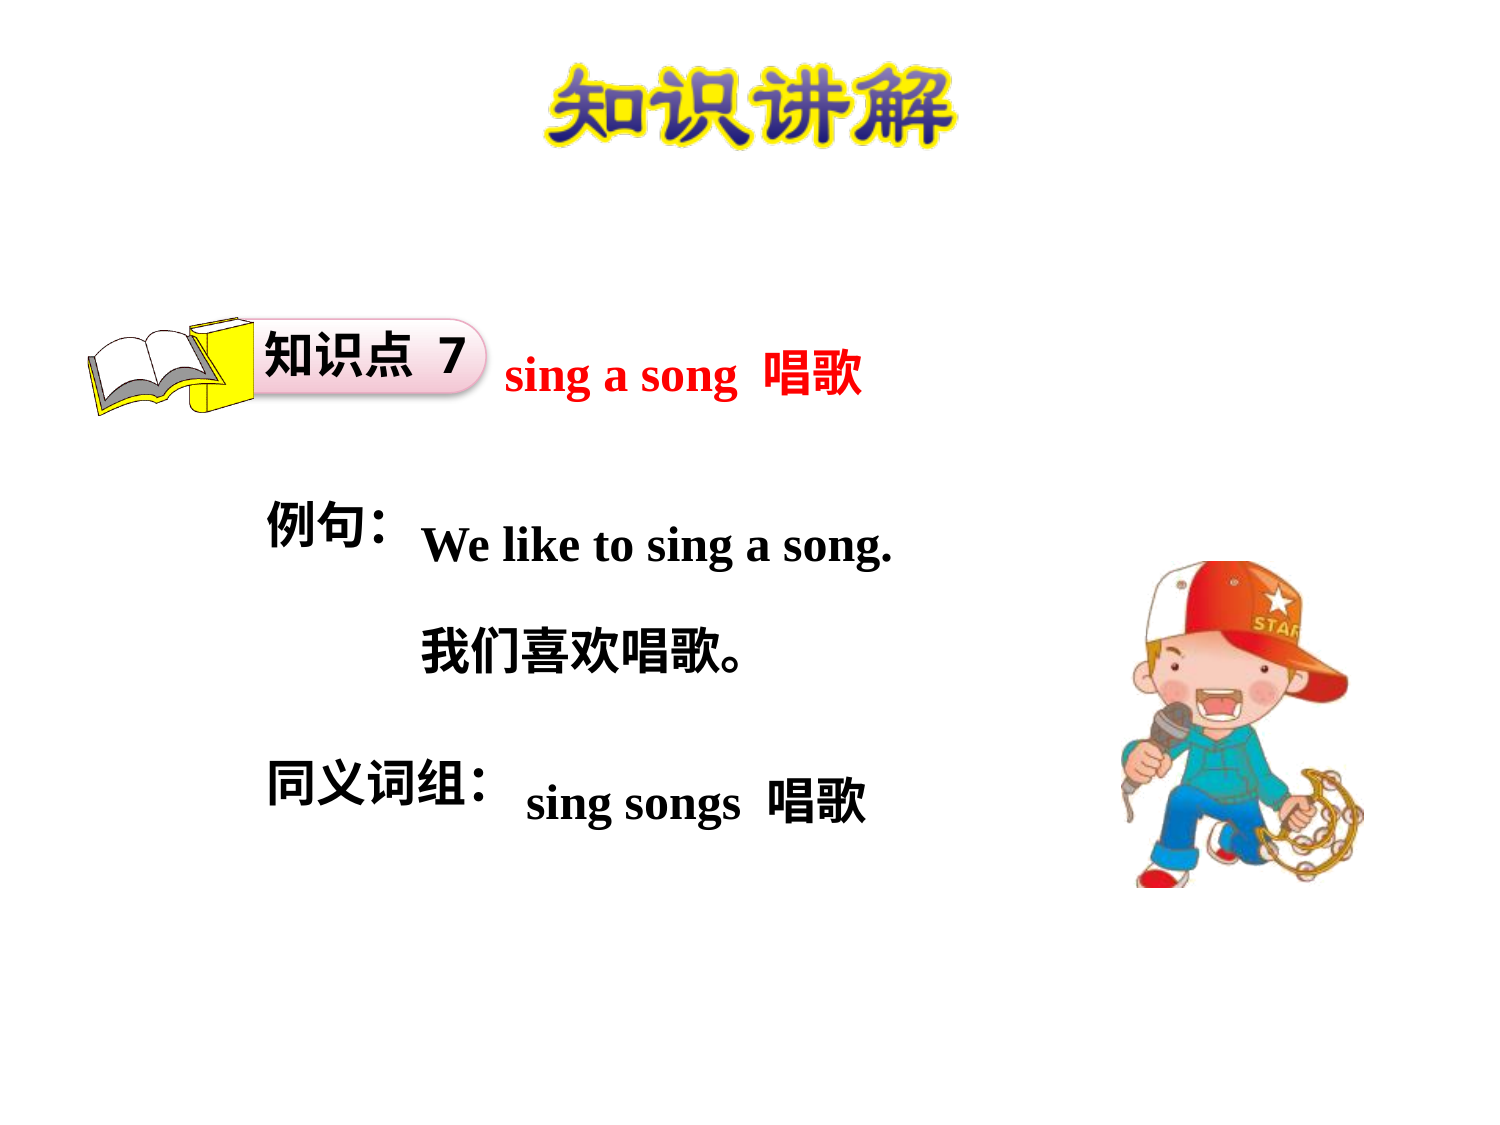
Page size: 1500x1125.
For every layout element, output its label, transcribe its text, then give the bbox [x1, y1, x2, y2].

picture [1121, 561, 1365, 888]
text_box 知识点 7 [257, 316, 495, 391]
text_box 例句： [251, 486, 401, 561]
text_box sing songs 唱歌 [511, 713, 934, 837]
picture [74, 306, 254, 417]
text_box sing a song 唱歌 [489, 286, 878, 410]
picture [538, 57, 964, 157]
text_box We like to sing a song. 我们喜欢唱歌。 [405, 456, 934, 687]
text_box 同义词组： [252, 743, 515, 819]
